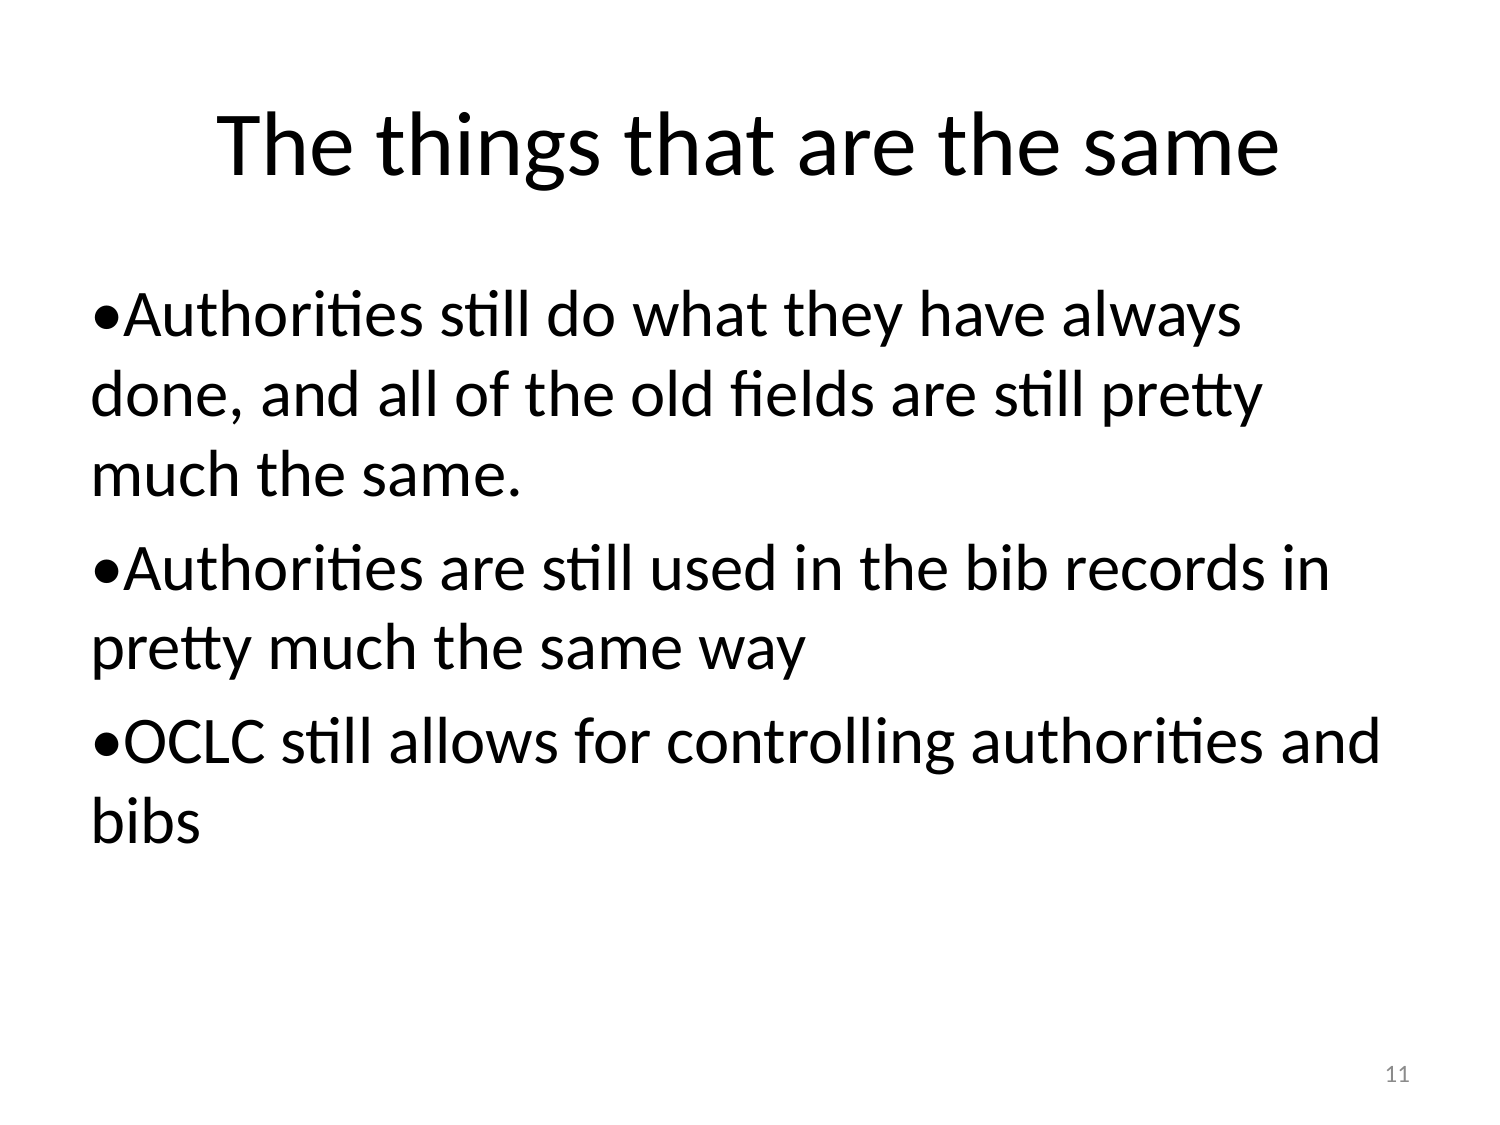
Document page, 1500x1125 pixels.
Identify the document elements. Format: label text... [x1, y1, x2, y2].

list •Authorities still do what they have always done, and all of the old fields are still pretty much the same. •Authorities are still used in the bib records in pretty much the same way •OCLC still allows for controlling authorities and bibs [75, 262, 1425, 1005]
title The things that are the same [75, 45, 1425, 233]
slide_number 11 [1074, 1042, 1425, 1103]
